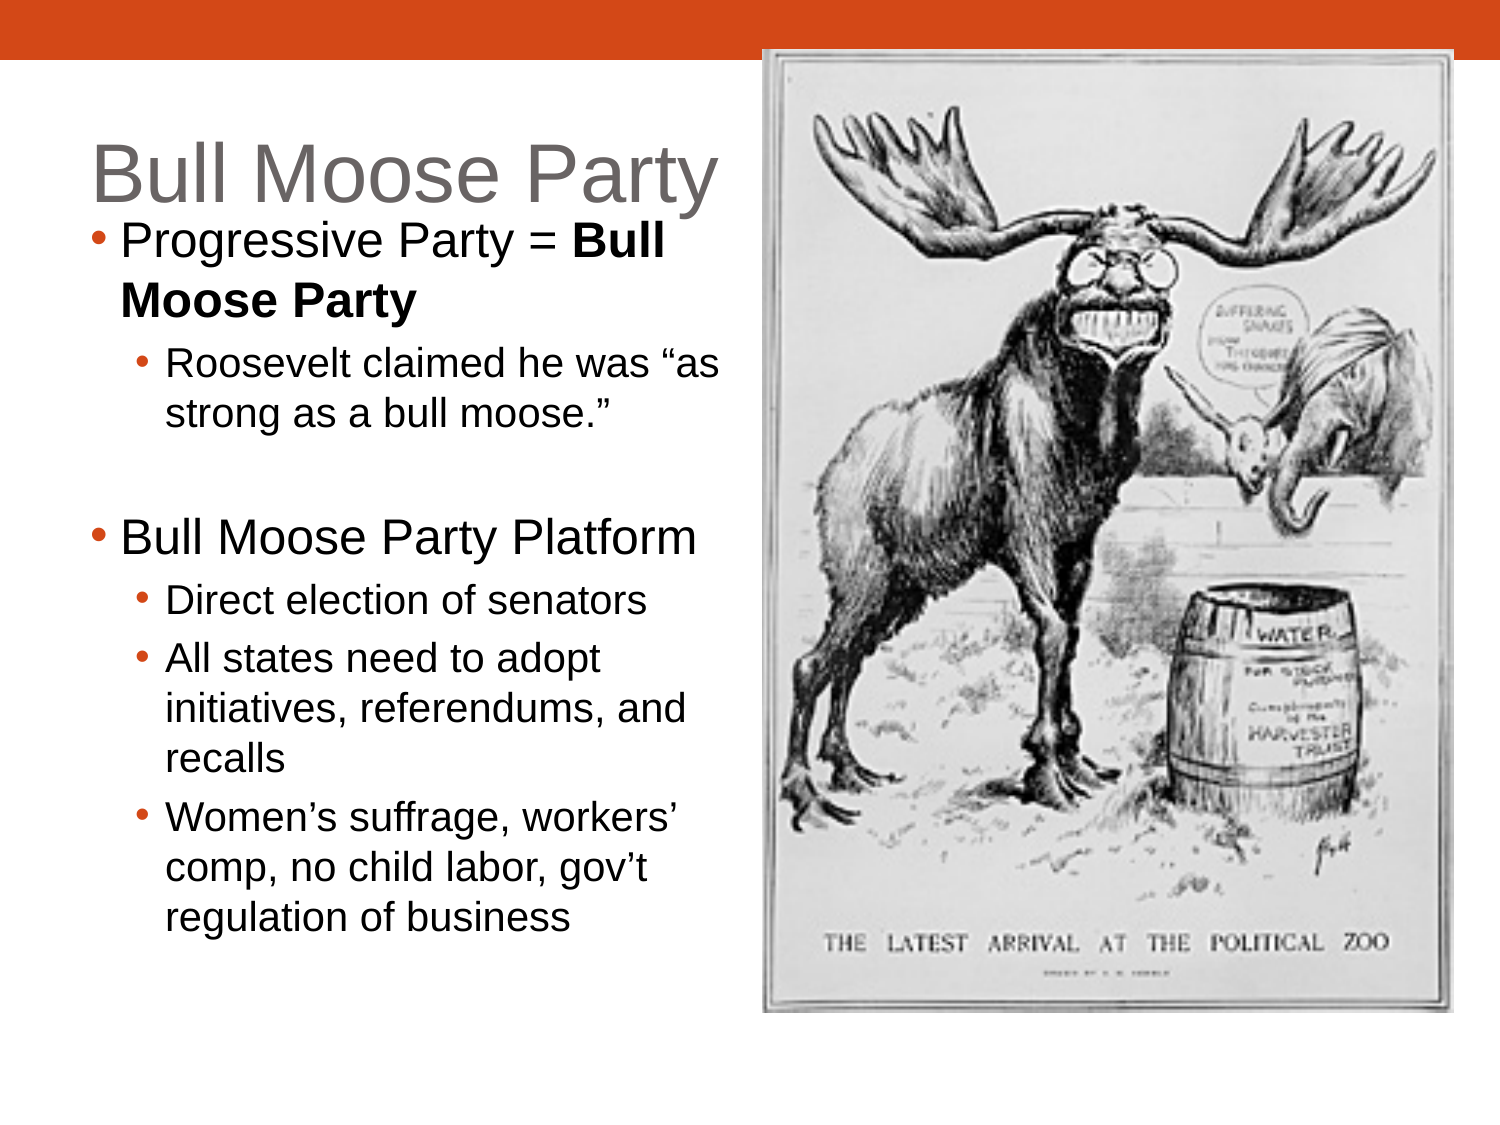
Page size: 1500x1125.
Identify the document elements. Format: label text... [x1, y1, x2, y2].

list Progressive Party = Bull Moose Party Roosevelt claimed he was “as strong as a bull moose.” Bull Moose Party Platform Direct election of senators All states need to adopt initiatives, referendums, and recalls Women’s suffrage, workers’ comp, no child labor, gov’t regulation of business [75, 200, 750, 1010]
picture [762, 49, 1454, 1013]
title Bull Moose Party [75, 87, 757, 250]
